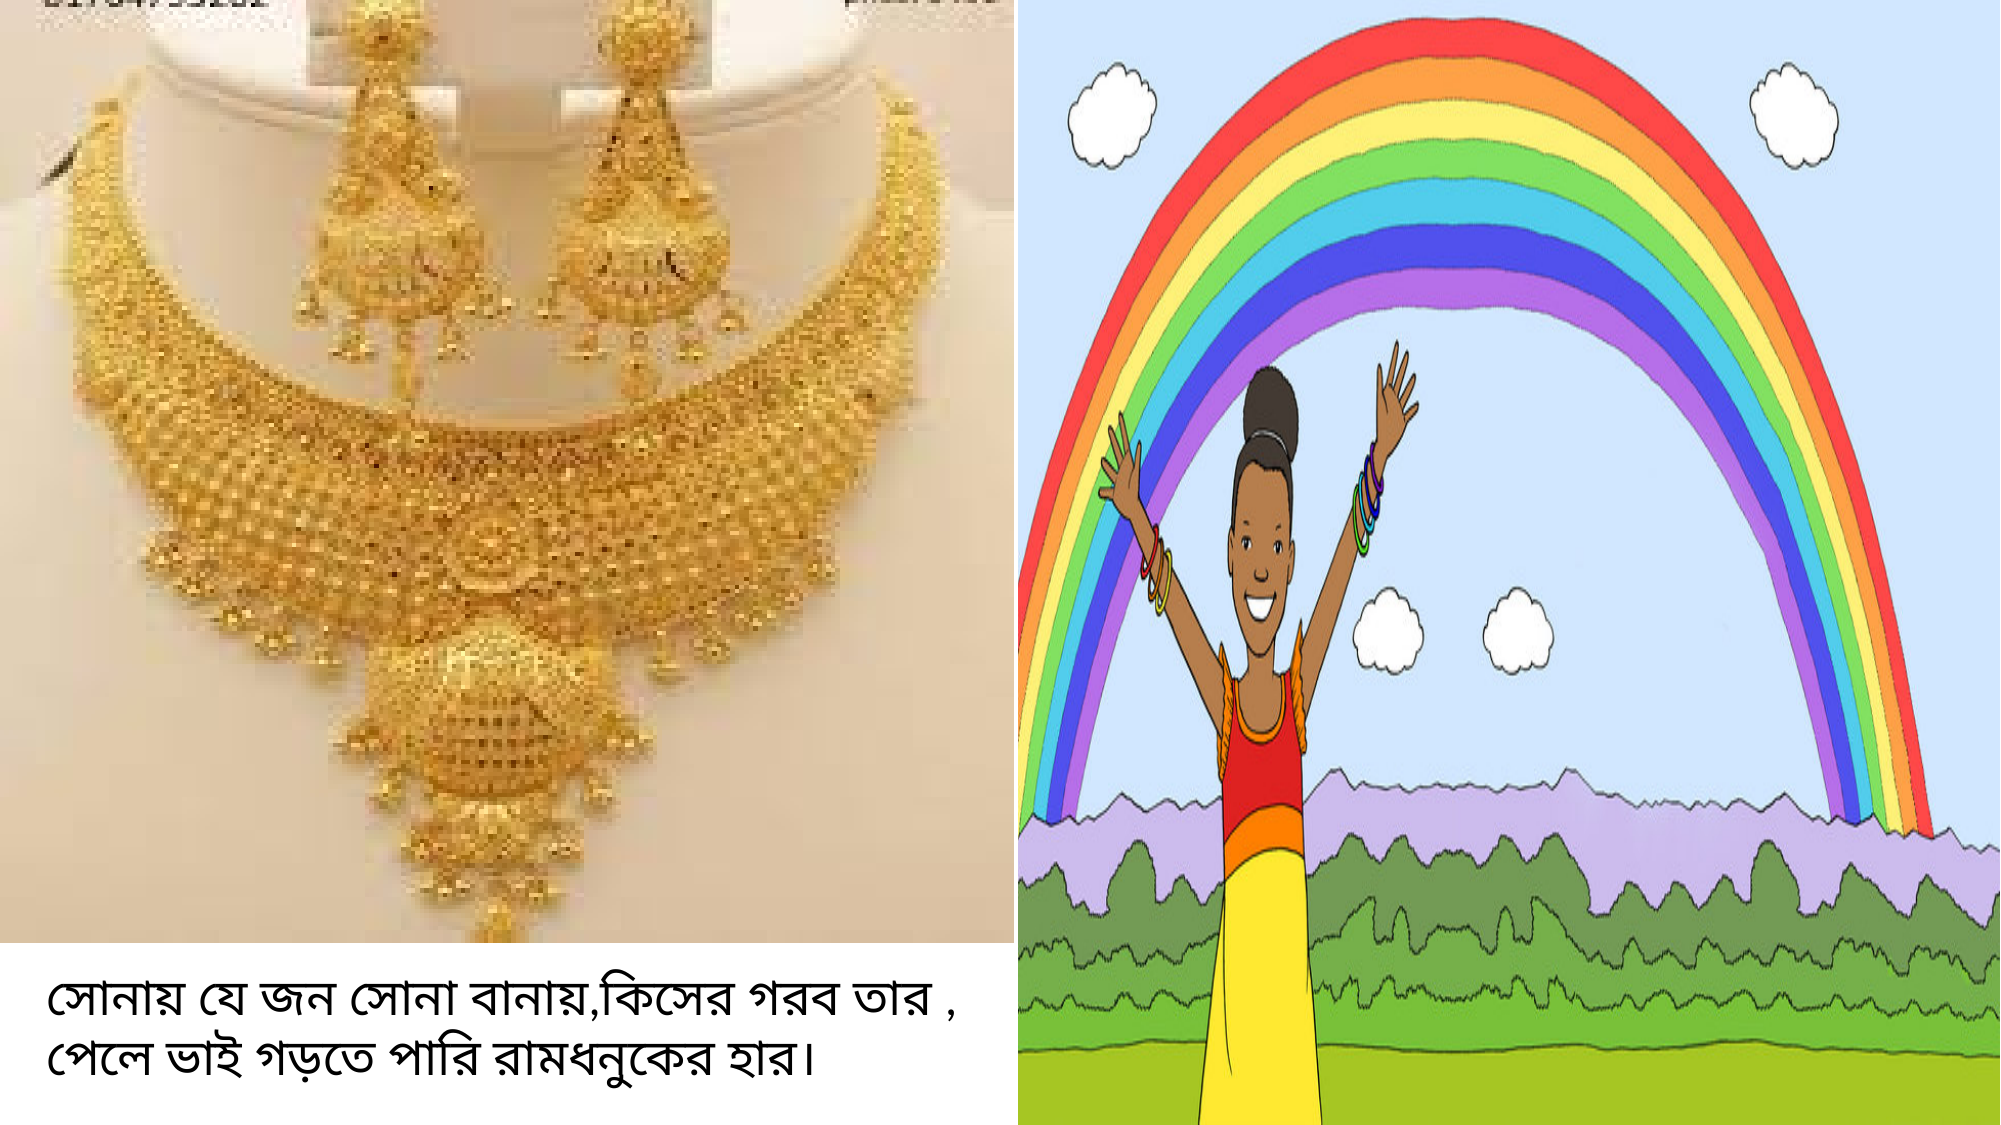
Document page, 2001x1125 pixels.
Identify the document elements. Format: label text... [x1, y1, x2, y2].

text_box সোনায় যে জন সোনা বানায়,কিসের গরব তার , রং পেলে ভাই গড়তে পারি রামধনুকের হার। [32, 957, 1018, 1093]
picture [1018, 0, 2000, 1125]
picture [0, 0, 1014, 943]
